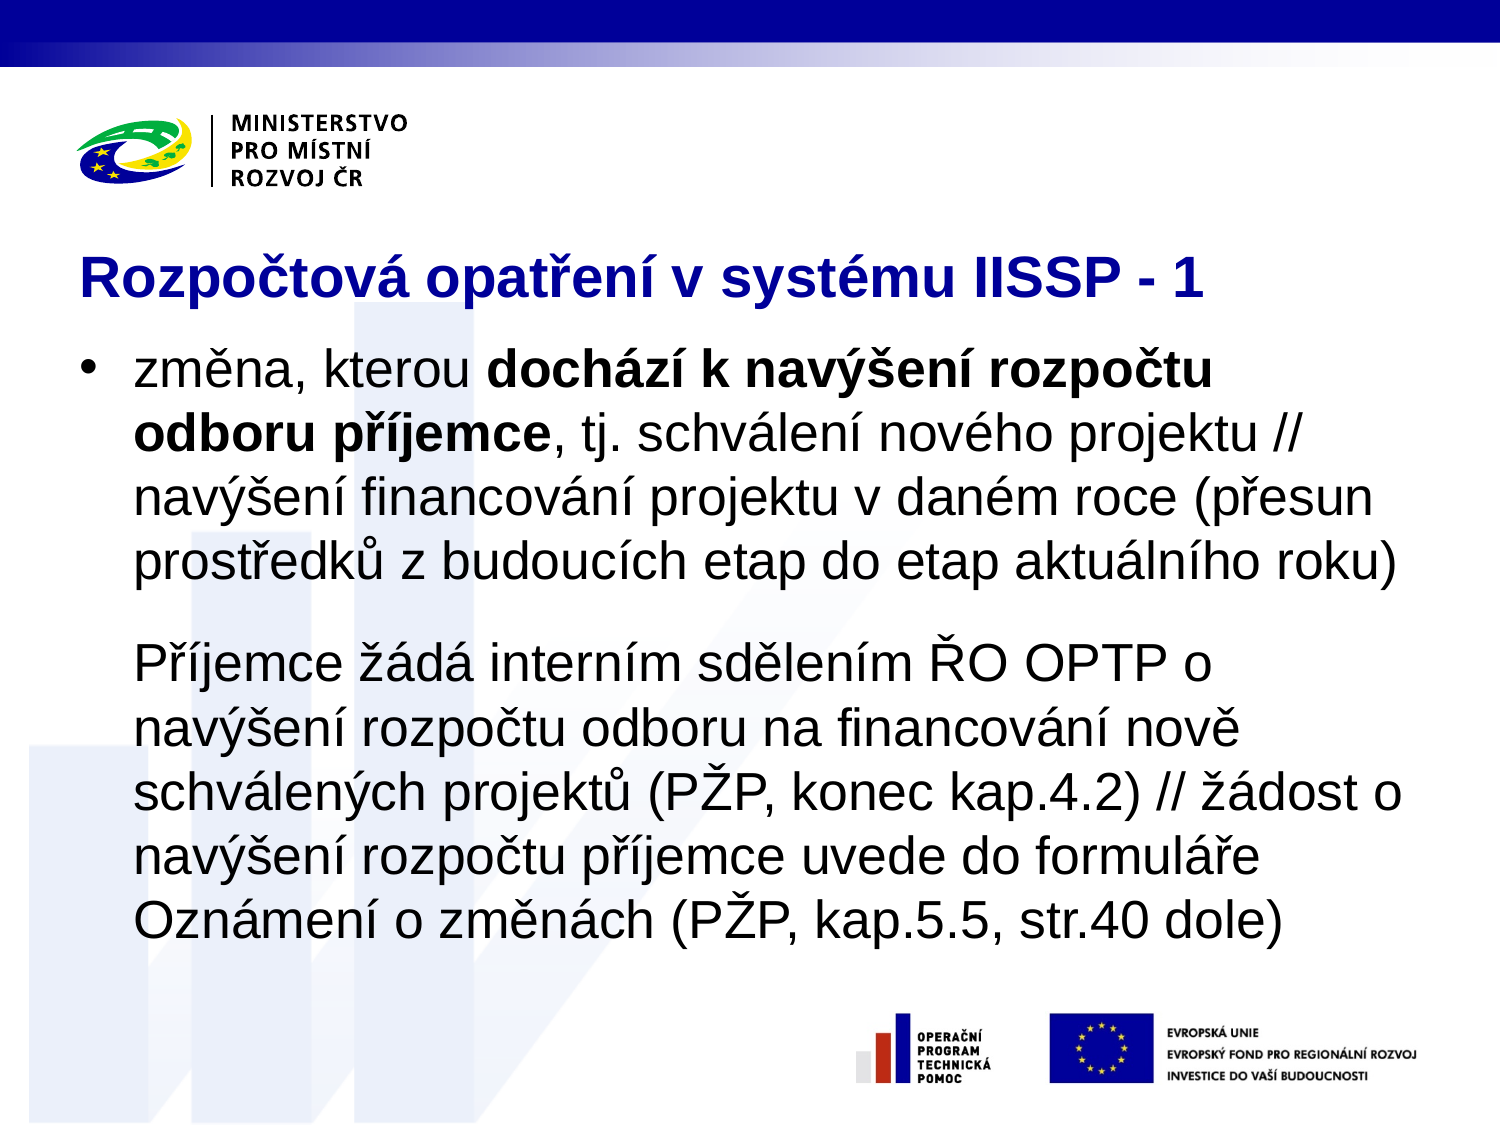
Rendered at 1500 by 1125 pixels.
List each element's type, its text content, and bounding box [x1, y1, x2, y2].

list změna, kterou dochází k navýšení rozpočtu odboru příjemce, tj. schválení nového projektu // navýšení financování projektu v daném roce (přesun prostředků z budoucích etap do etap aktuálního roku) Příjemce žádá interním sdělením ŘO OPTP o navýšení rozpočtu odboru na financování nově schválených projektů (PŽP, konec kap.4.2) // žádost o navýšení rozpočtu příjemce uvede do formuláře Oznámení o změnách (PŽP, kap.5.5, str.40 dole) [64, 326, 1425, 1059]
picture [1045, 1059, 1420, 1085]
title Rozpočtová opatření v systému IISSP - 1 [64, 231, 1425, 315]
picture [29, 302, 994, 1125]
